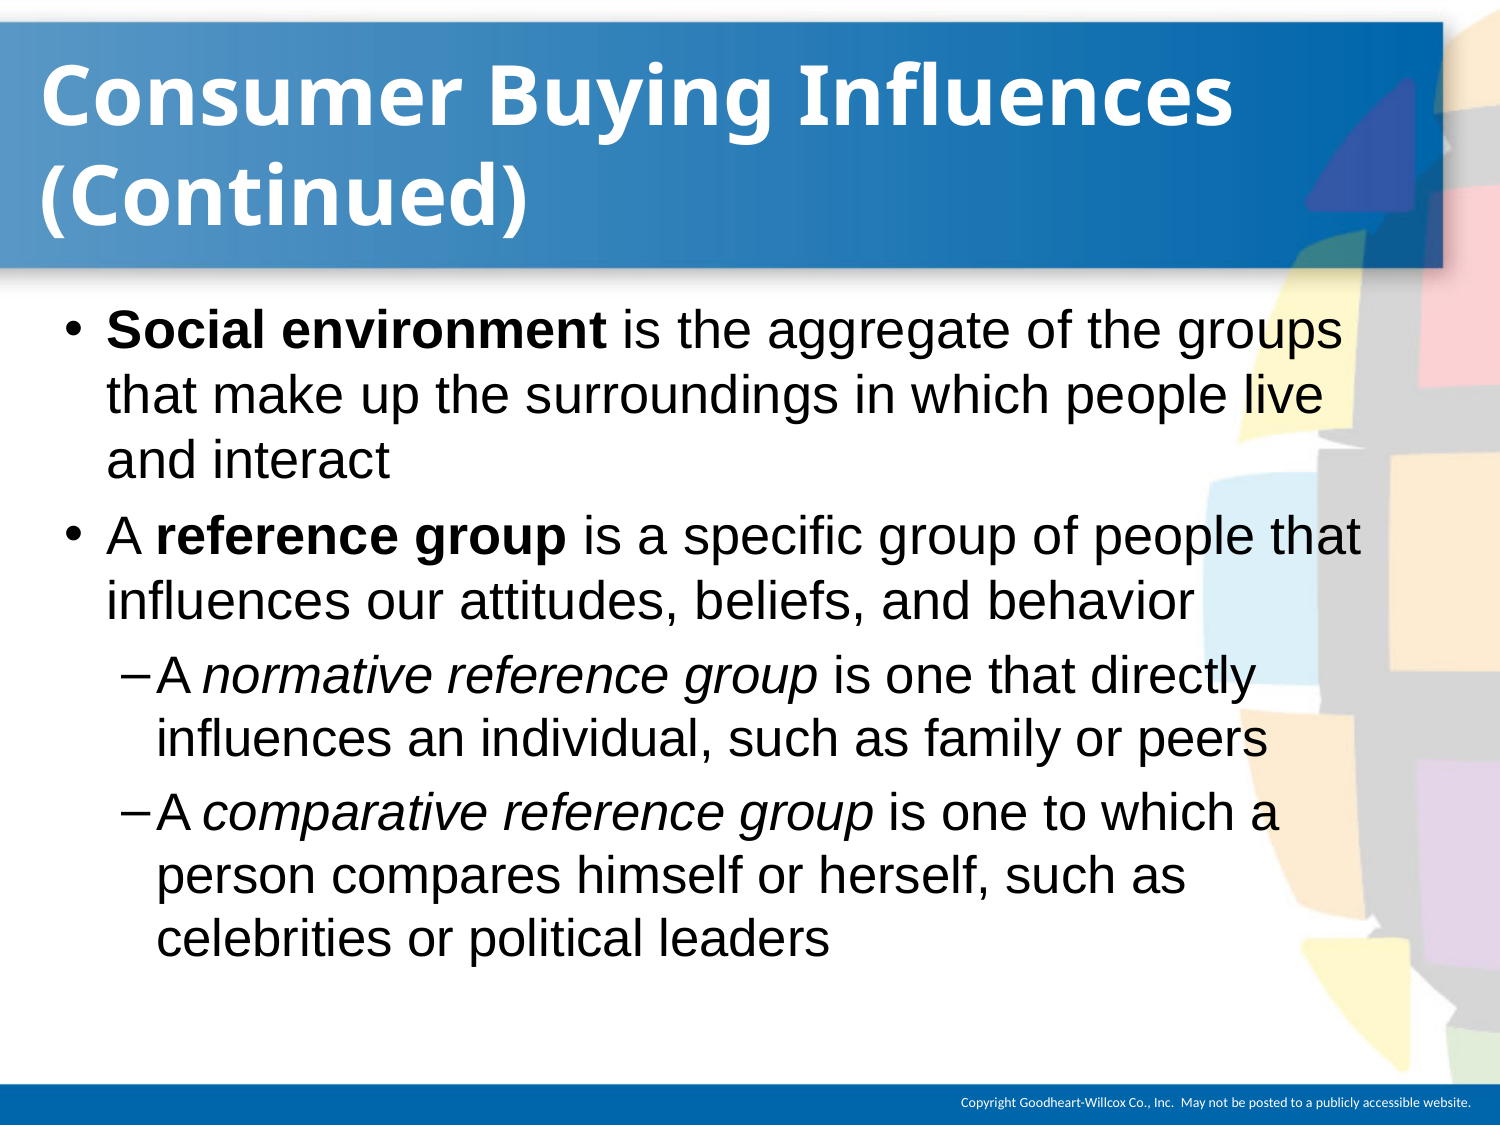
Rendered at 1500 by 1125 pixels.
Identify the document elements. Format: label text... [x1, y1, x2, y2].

list Social environment is the aggregate of the groups that make up the surroundings in which people live and interact A reference group is a specific group of people that influences our attitudes, beliefs, and behavior A normative reference group is one that directly influences an individual, such as family or peers A comparative reference group is one to which a person compares himself or herself, such as celebrities or political leaders [50, 287, 1438, 1075]
title Consumer Buying Influences (Continued) [24, 37, 1426, 251]
picture [0, 0, 1500, 1125]
